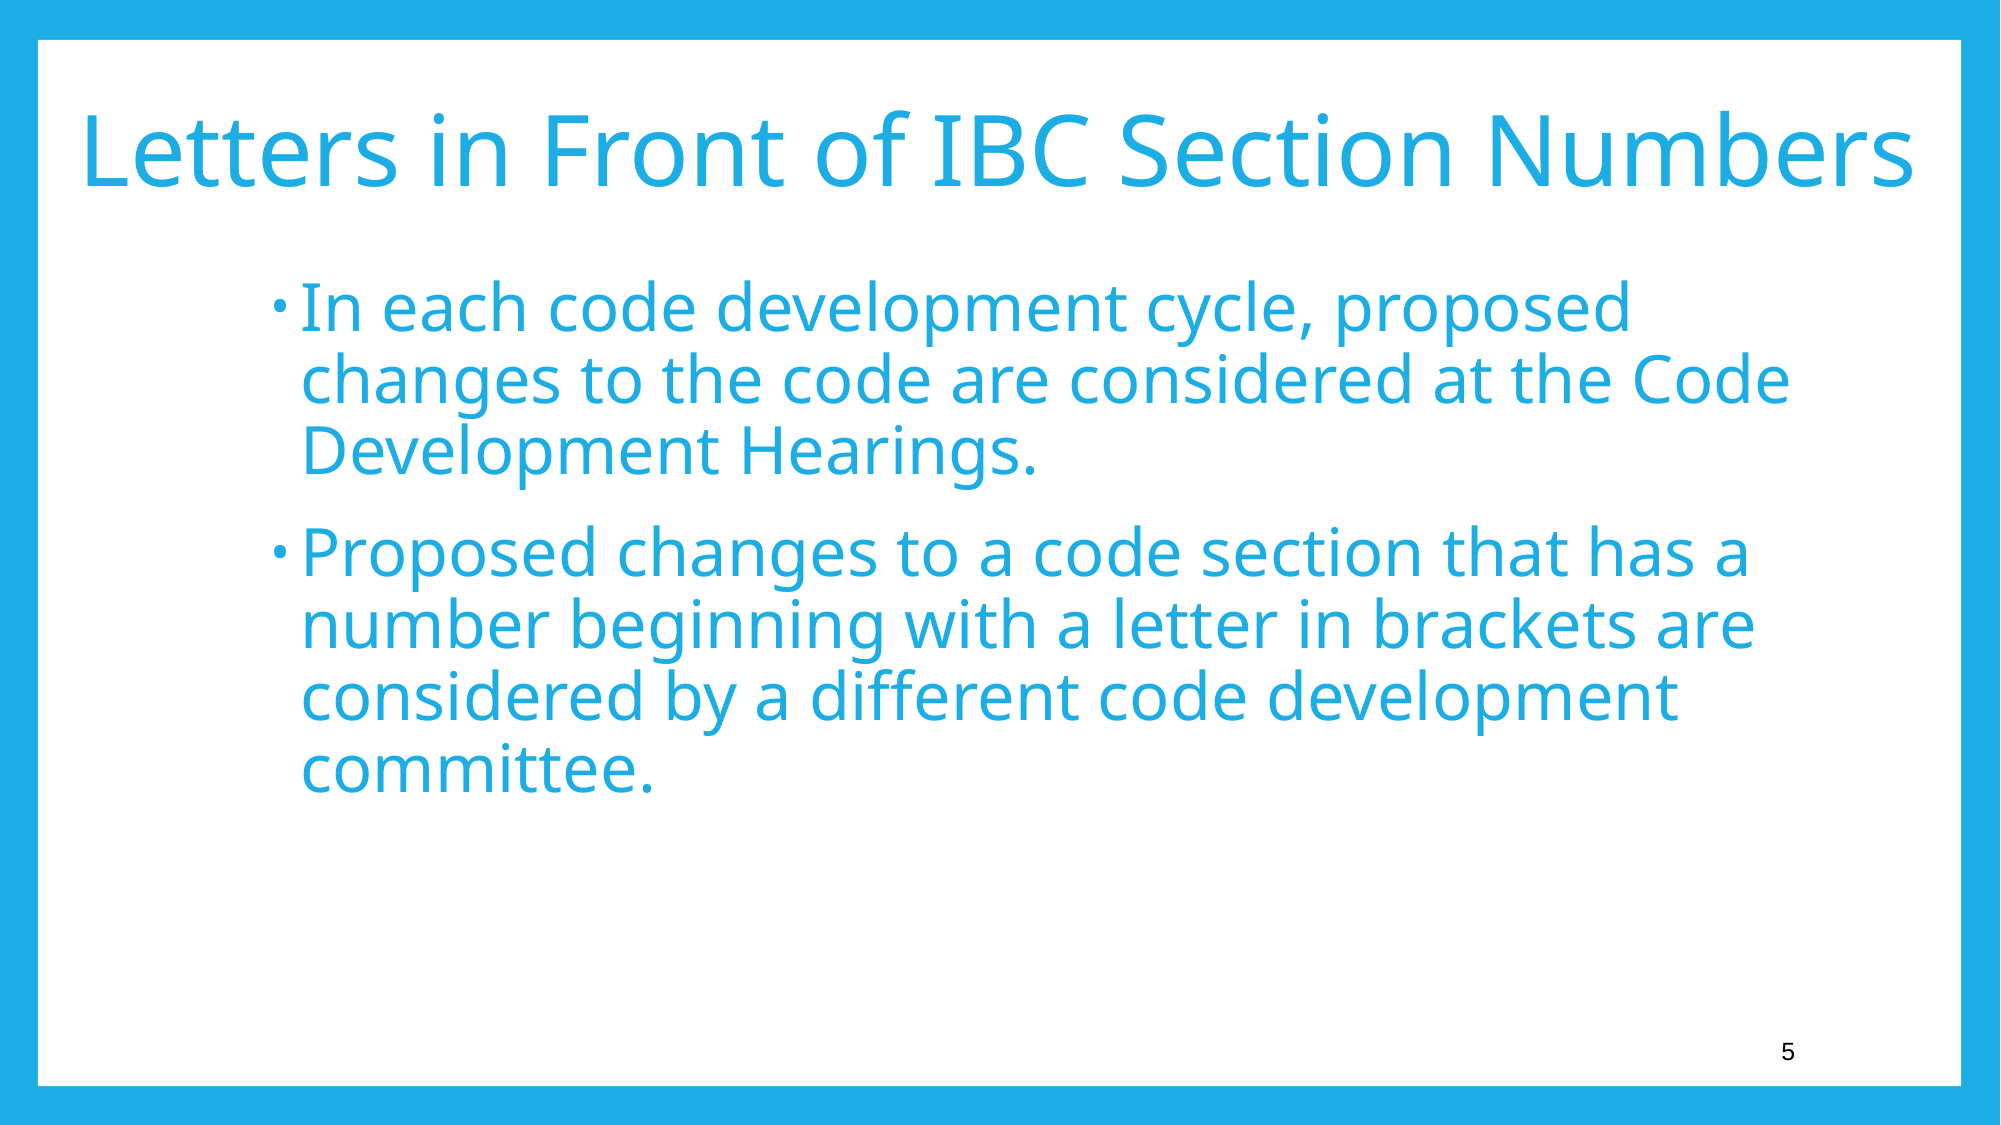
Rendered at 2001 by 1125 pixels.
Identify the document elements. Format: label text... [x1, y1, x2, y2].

title Letters in Front of IBC Section Numbers [63, 43, 1963, 266]
slide_number 5 [1530, 1020, 1811, 1081]
list In each code development cycle, proposed changes to the code are considered at the Code Development Hearings. Proposed changes to a code section that has a number beginning with a letter in brackets are considered by a different code development committee. [247, 265, 1868, 929]
